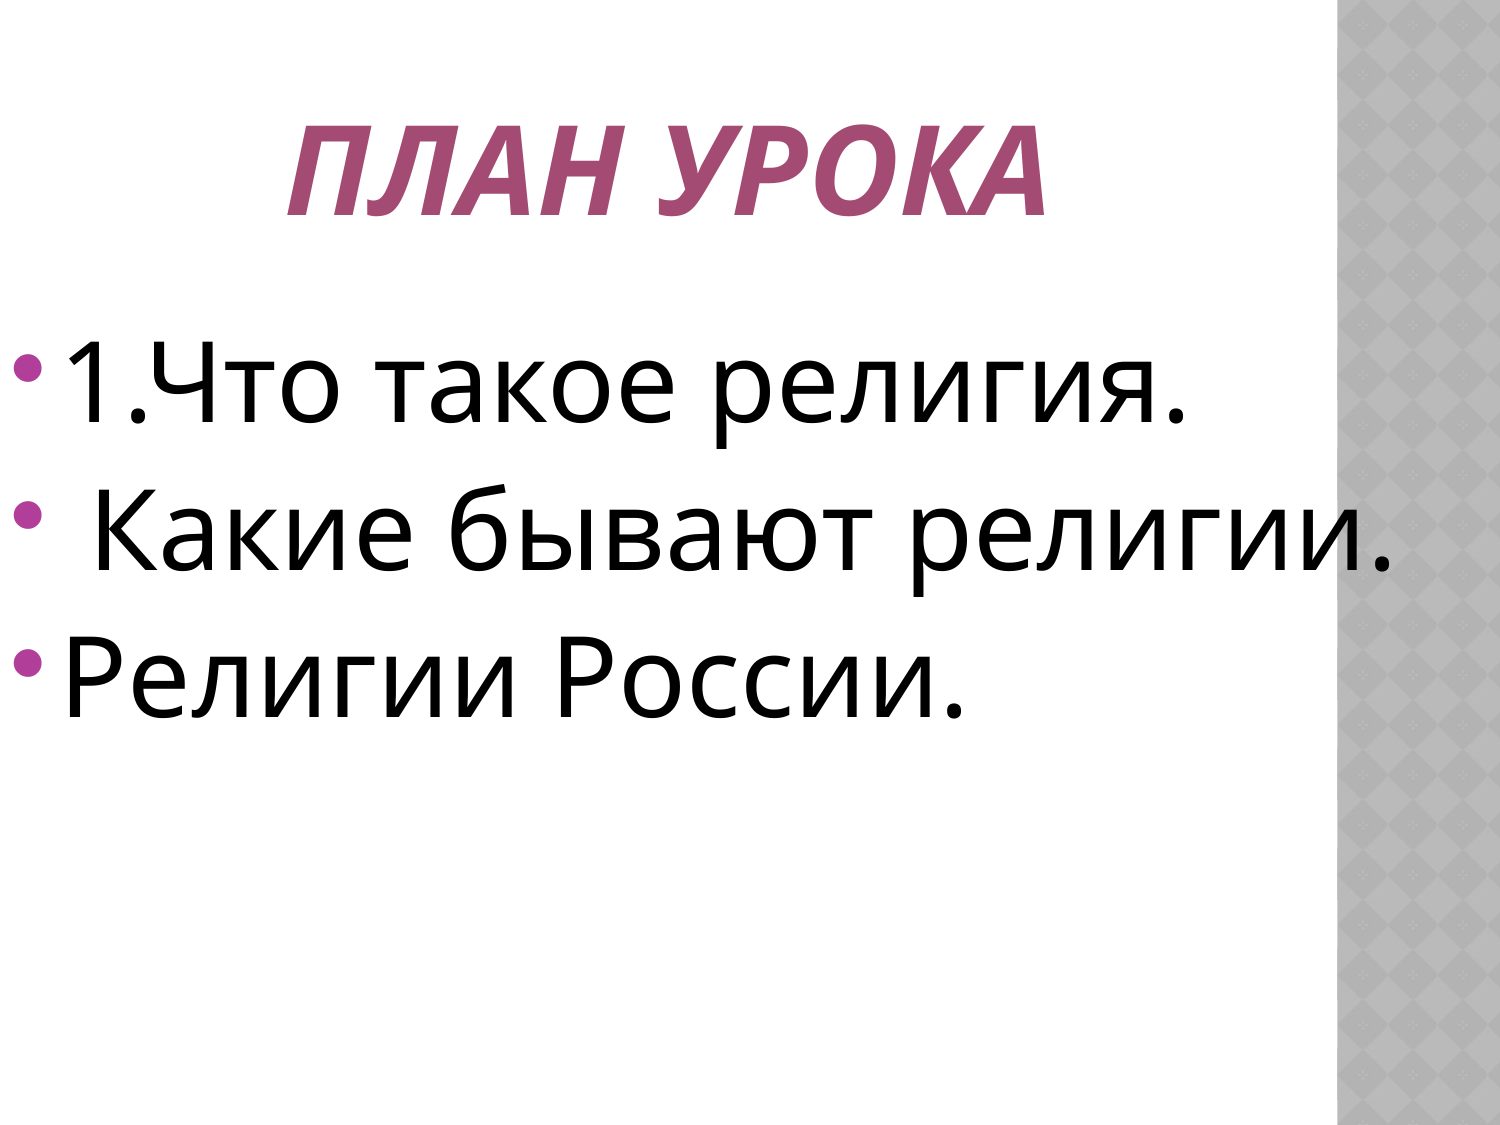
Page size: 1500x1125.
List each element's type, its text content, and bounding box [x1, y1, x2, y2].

title План урока [75, 52, 1263, 240]
list 1.Что такое религия. Какие бывают религии. Религии России. [0, 302, 1500, 1059]
